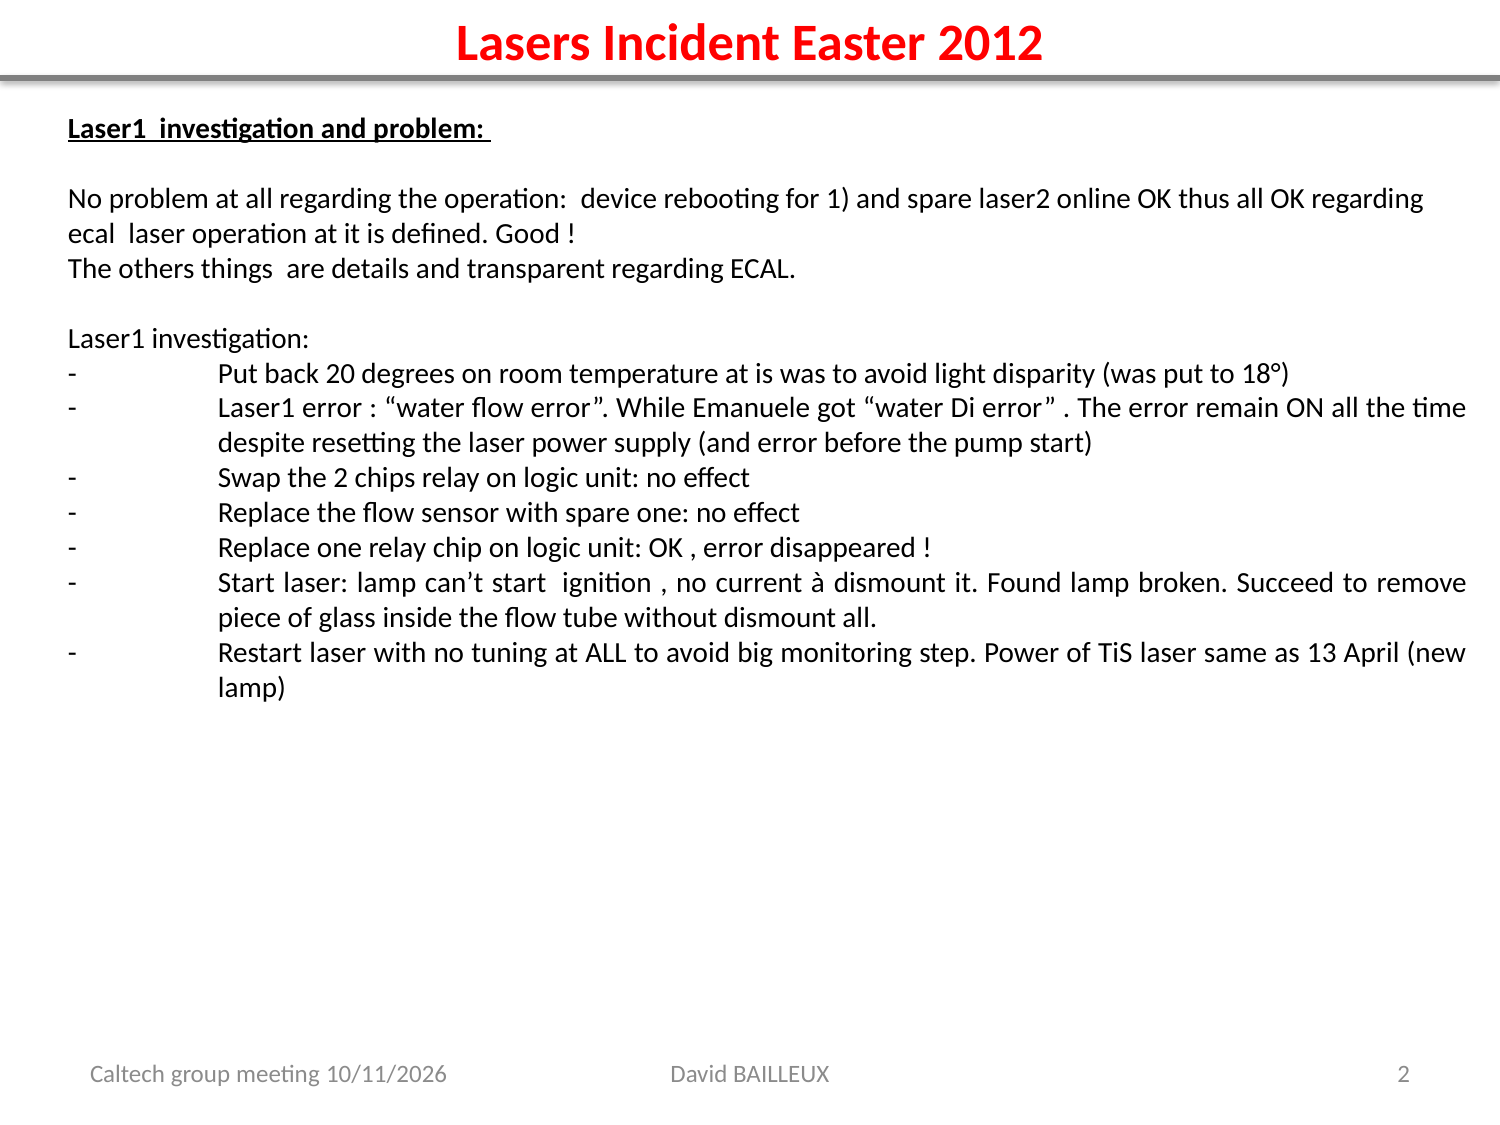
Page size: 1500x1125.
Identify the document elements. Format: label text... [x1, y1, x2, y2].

text_box Lasers Incident Easter 2012 [0, 0, 1500, 75]
footer David BAILLEUX [597, 1042, 988, 1103]
slide_number 2 [1074, 1042, 1425, 1103]
text_box Laser1 investigation and problem: No problem at all regarding the operation: device rebooting for 1) and spare laser2 online OK thus all OK regarding ecal laser operation at it is defined. Good ! The others things are details and transparent regarding ECAL. Laser1 investigation: - Put back 20 degrees on room temperature at is was to avoid light disparity (was put to 18°) - Laser1 error : “water flow error”. While Emanuele got “water Di error” . The error remain ON all the time despite resetting the laser power supply (and error before the pump start) - Swap the 2 chips relay on logic unit: no effect - Replace the flow sensor with spare one: no effect - Replace one relay chip on logic unit: OK , error disappeared ! - Start laser: lamp can’t start ignition , no current à dismount it. Found lamp broken. Succeed to remove piece of glass inside the flow tube without dismount all. - Restart laser with no tuning at ALL to avoid big monitoring step. Power of TiS laser same as 13 April (new lamp) [53, 101, 1483, 711]
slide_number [75, 1042, 597, 1103]
